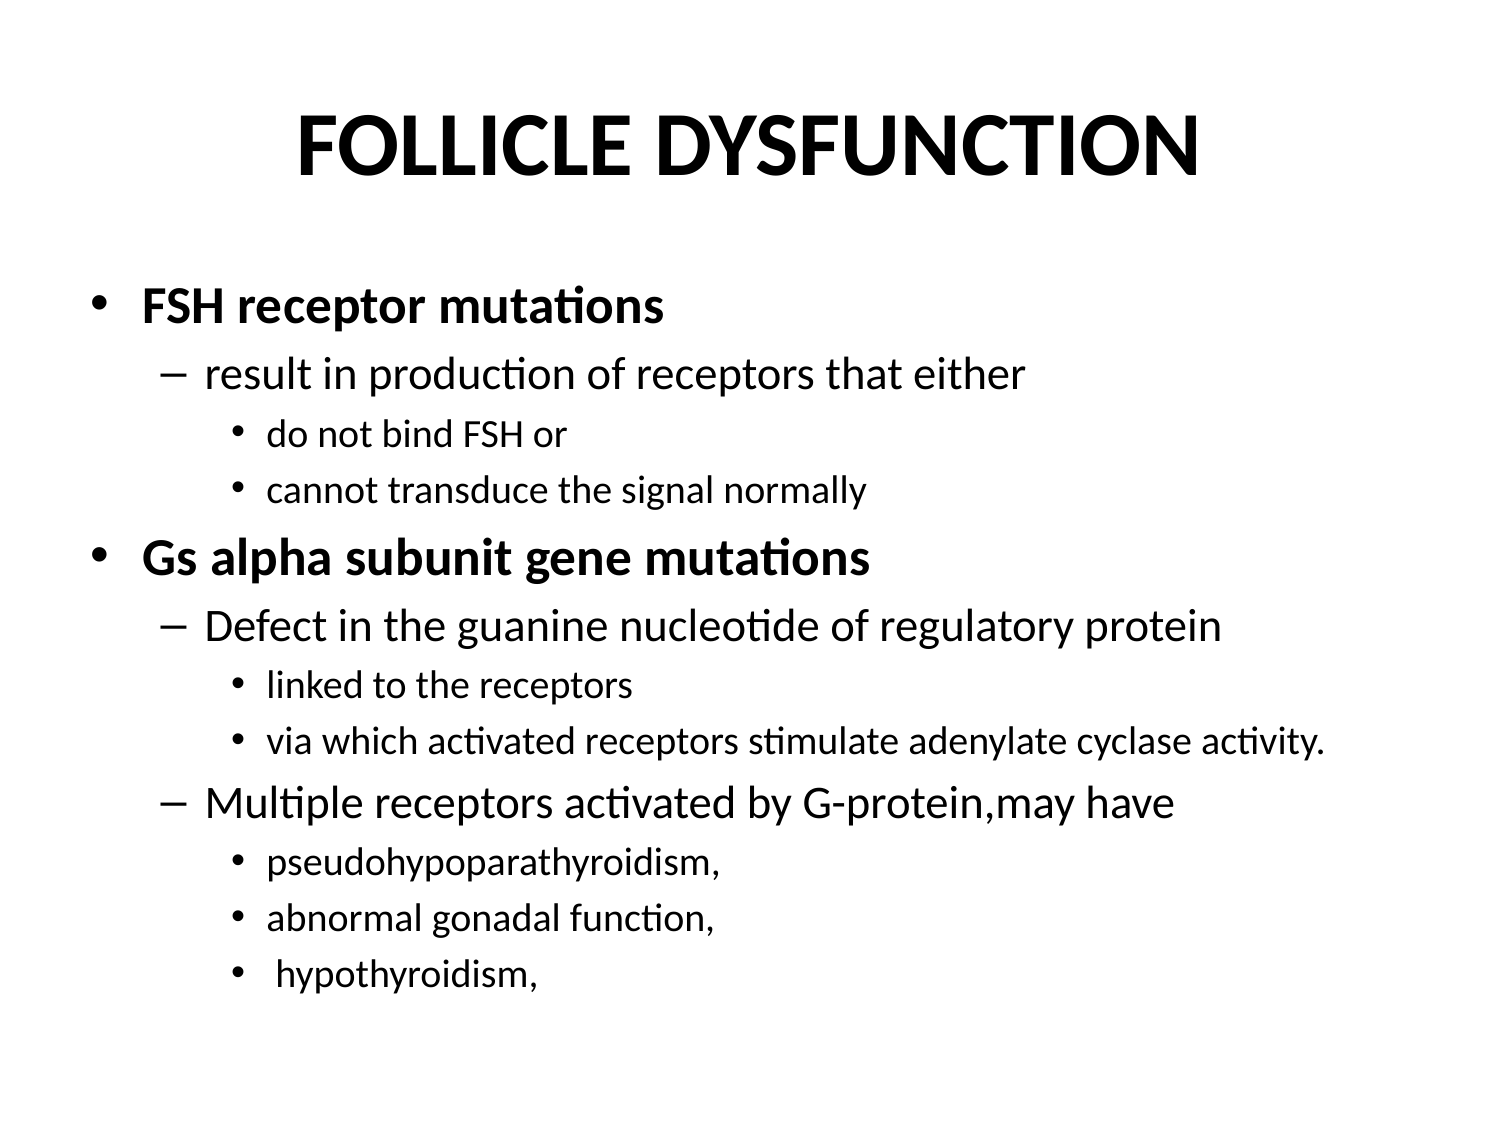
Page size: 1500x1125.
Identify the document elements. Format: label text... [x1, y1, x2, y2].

title FOLLICLE DYSFUNCTION [75, 45, 1425, 233]
list FSH receptor mutations result in production of receptors that either do not bind FSH or cannot transduce the signal normally Gs alpha subunit gene mutations Defect in the guanine nucleotide of regulatory protein linked to the receptors via which activated receptors stimulate adenylate cyclase activity. Multiple receptors activated by G-protein,may have pseudohypoparathyroidism, abnormal gonadal function, hypothyroidism, [75, 262, 1425, 1005]
